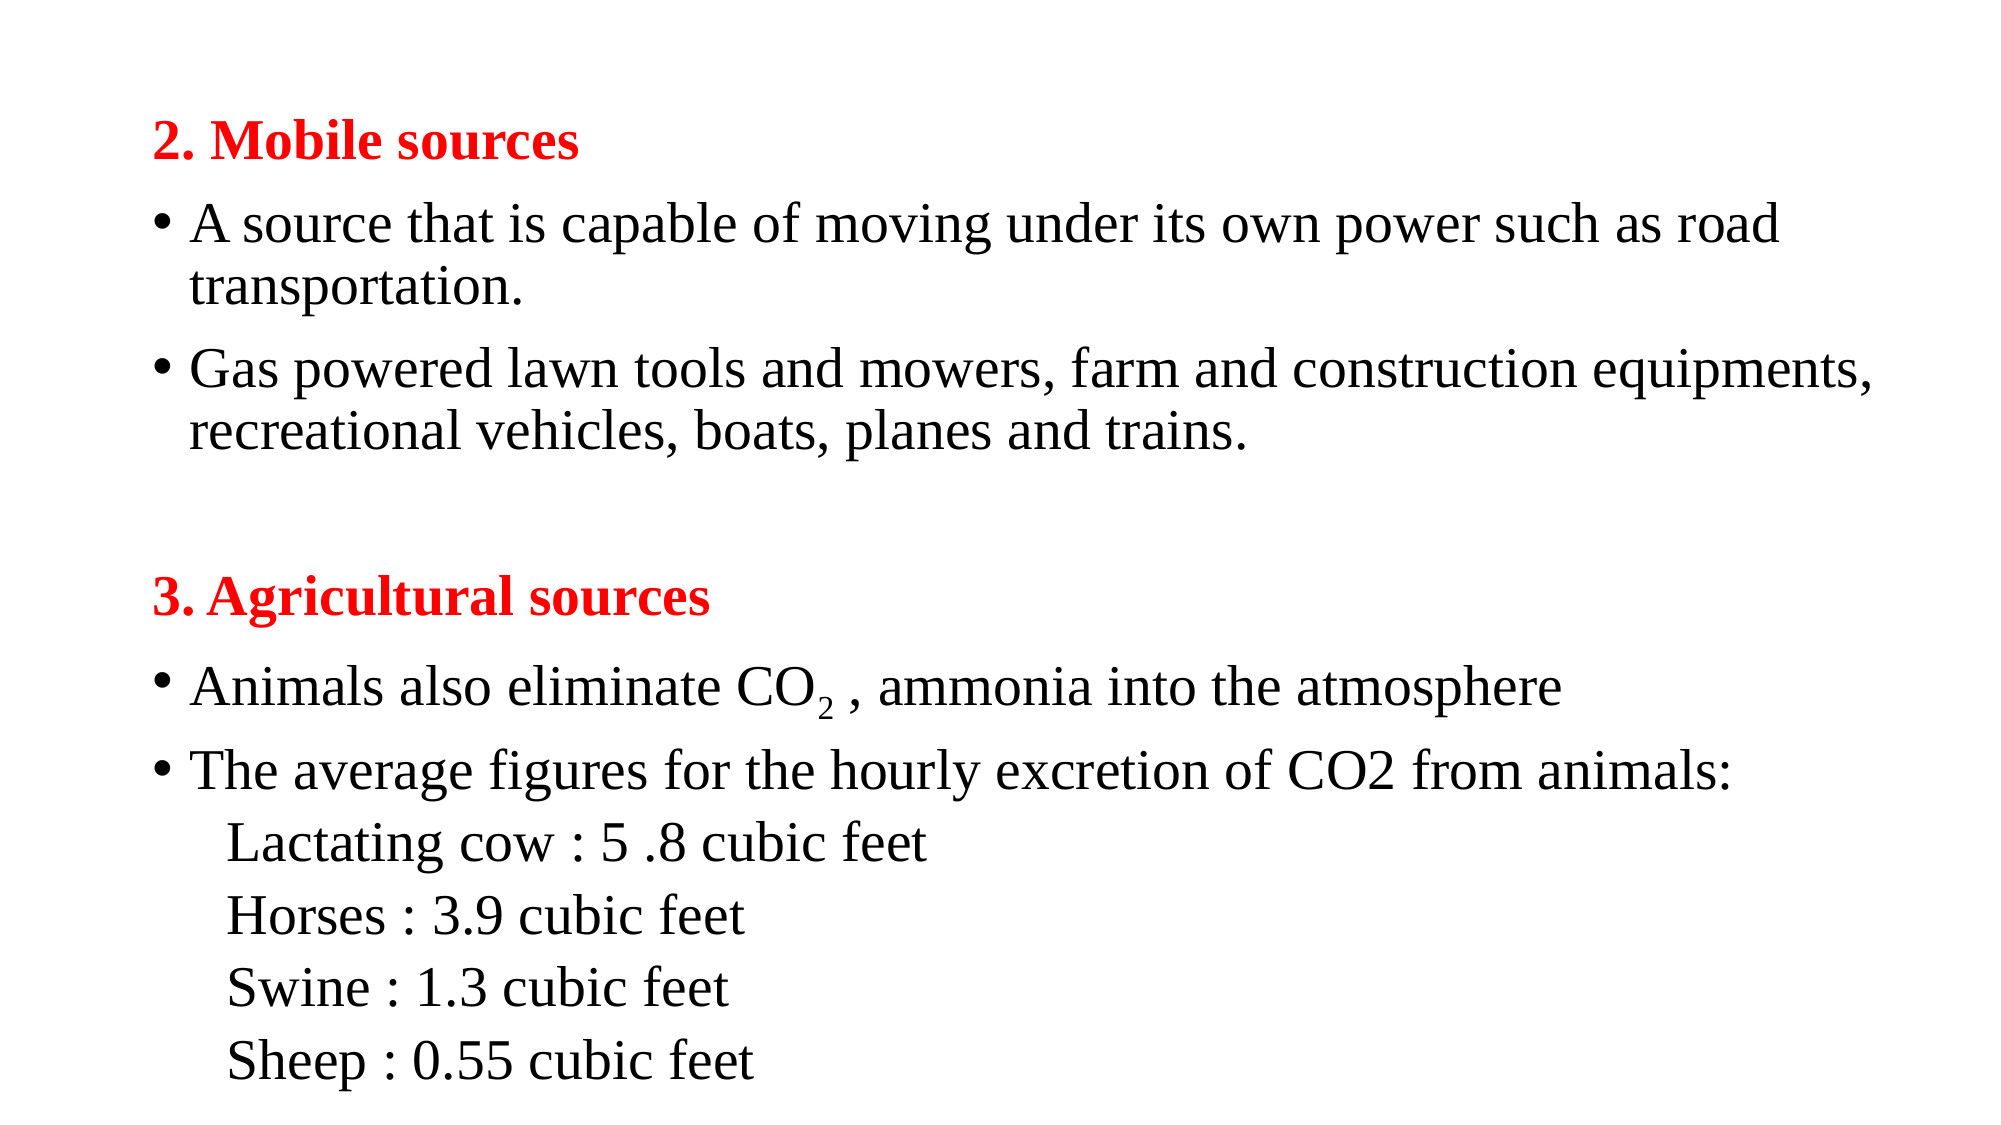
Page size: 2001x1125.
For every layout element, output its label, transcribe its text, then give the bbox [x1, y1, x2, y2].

list 2. Mobile sources A source that is capable of moving under its own power such as road transportation. Gas powered lawn tools and mowers, farm and construction equipments, recreational vehicles, boats, planes and trains. 3. Agricultural sources Animals also eliminate CO2 , ammonia into the atmosphere The average figures for the hourly excretion of CO2 from animals: Lactating cow : 5 .8 cubic feet Horses : 3.9 cubic feet Swine : 1.3 cubic feet Sheep : 0.55 cubic feet [137, 102, 1948, 1108]
